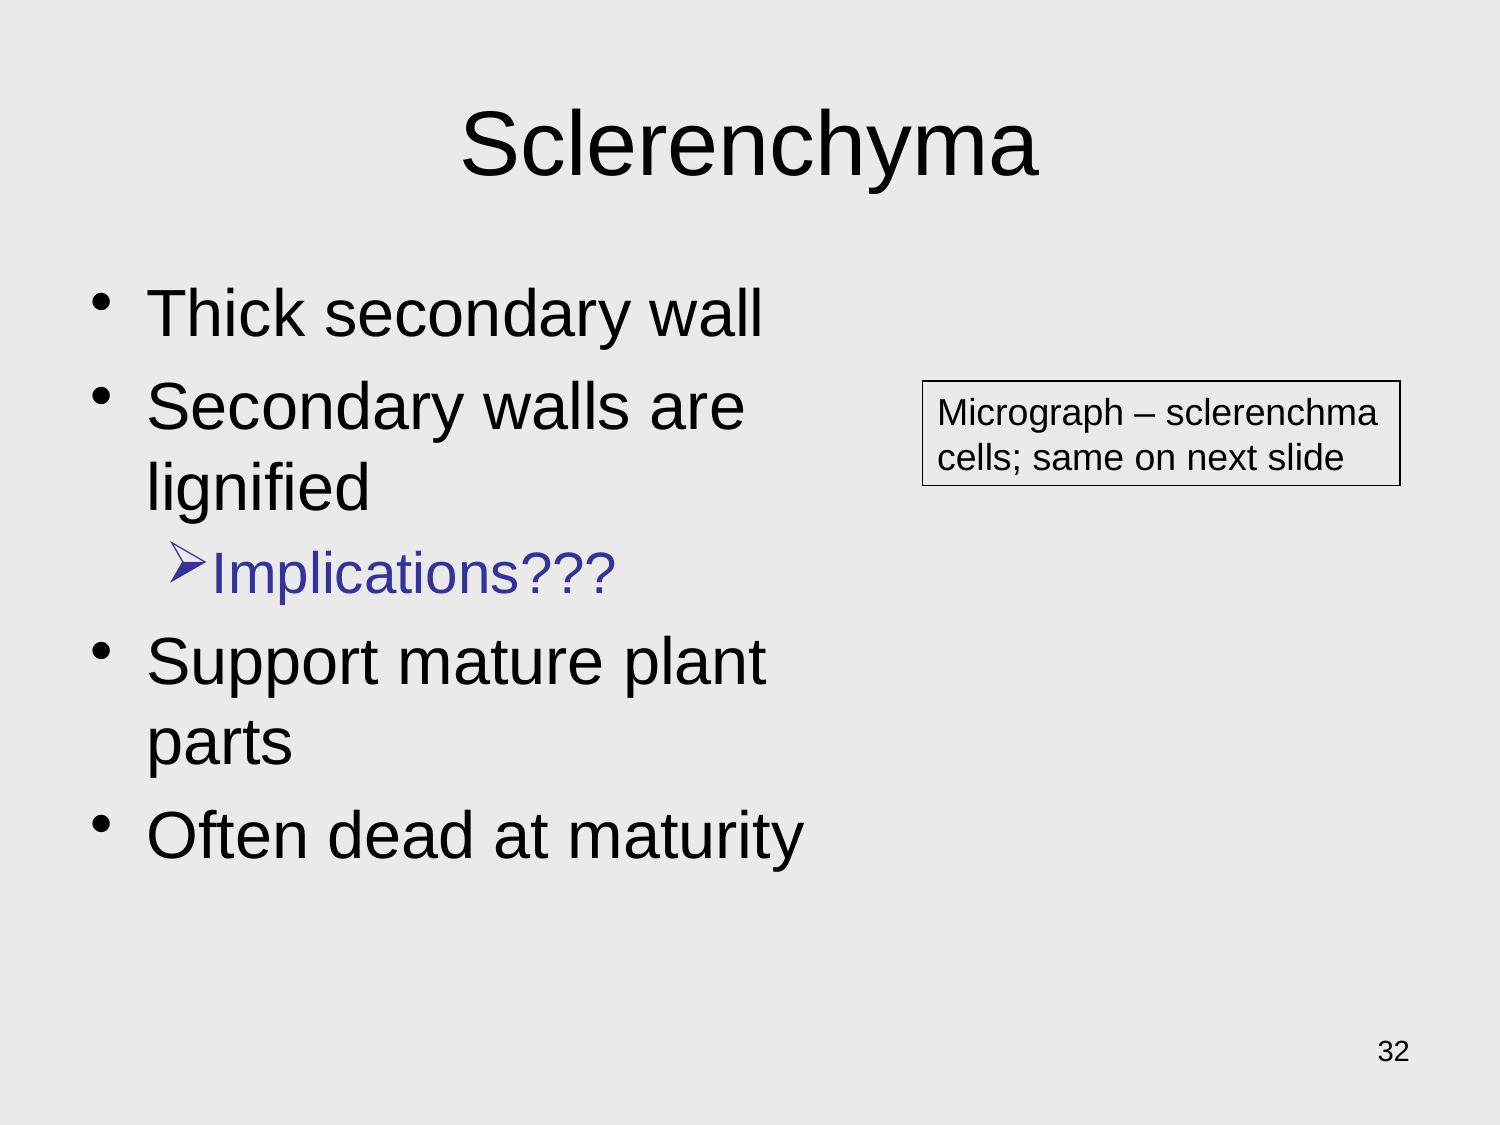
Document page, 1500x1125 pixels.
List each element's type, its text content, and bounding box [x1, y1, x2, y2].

list Thick secondary wall Secondary walls are lignified Implications??? Support mature plant parts Often dead at maturity [75, 262, 838, 1005]
title Sclerenchyma [75, 45, 1425, 233]
slide_number 32 [1074, 1024, 1425, 1103]
text_box Micrograph – sclerenchma cells; same on next slide [922, 380, 1400, 486]
